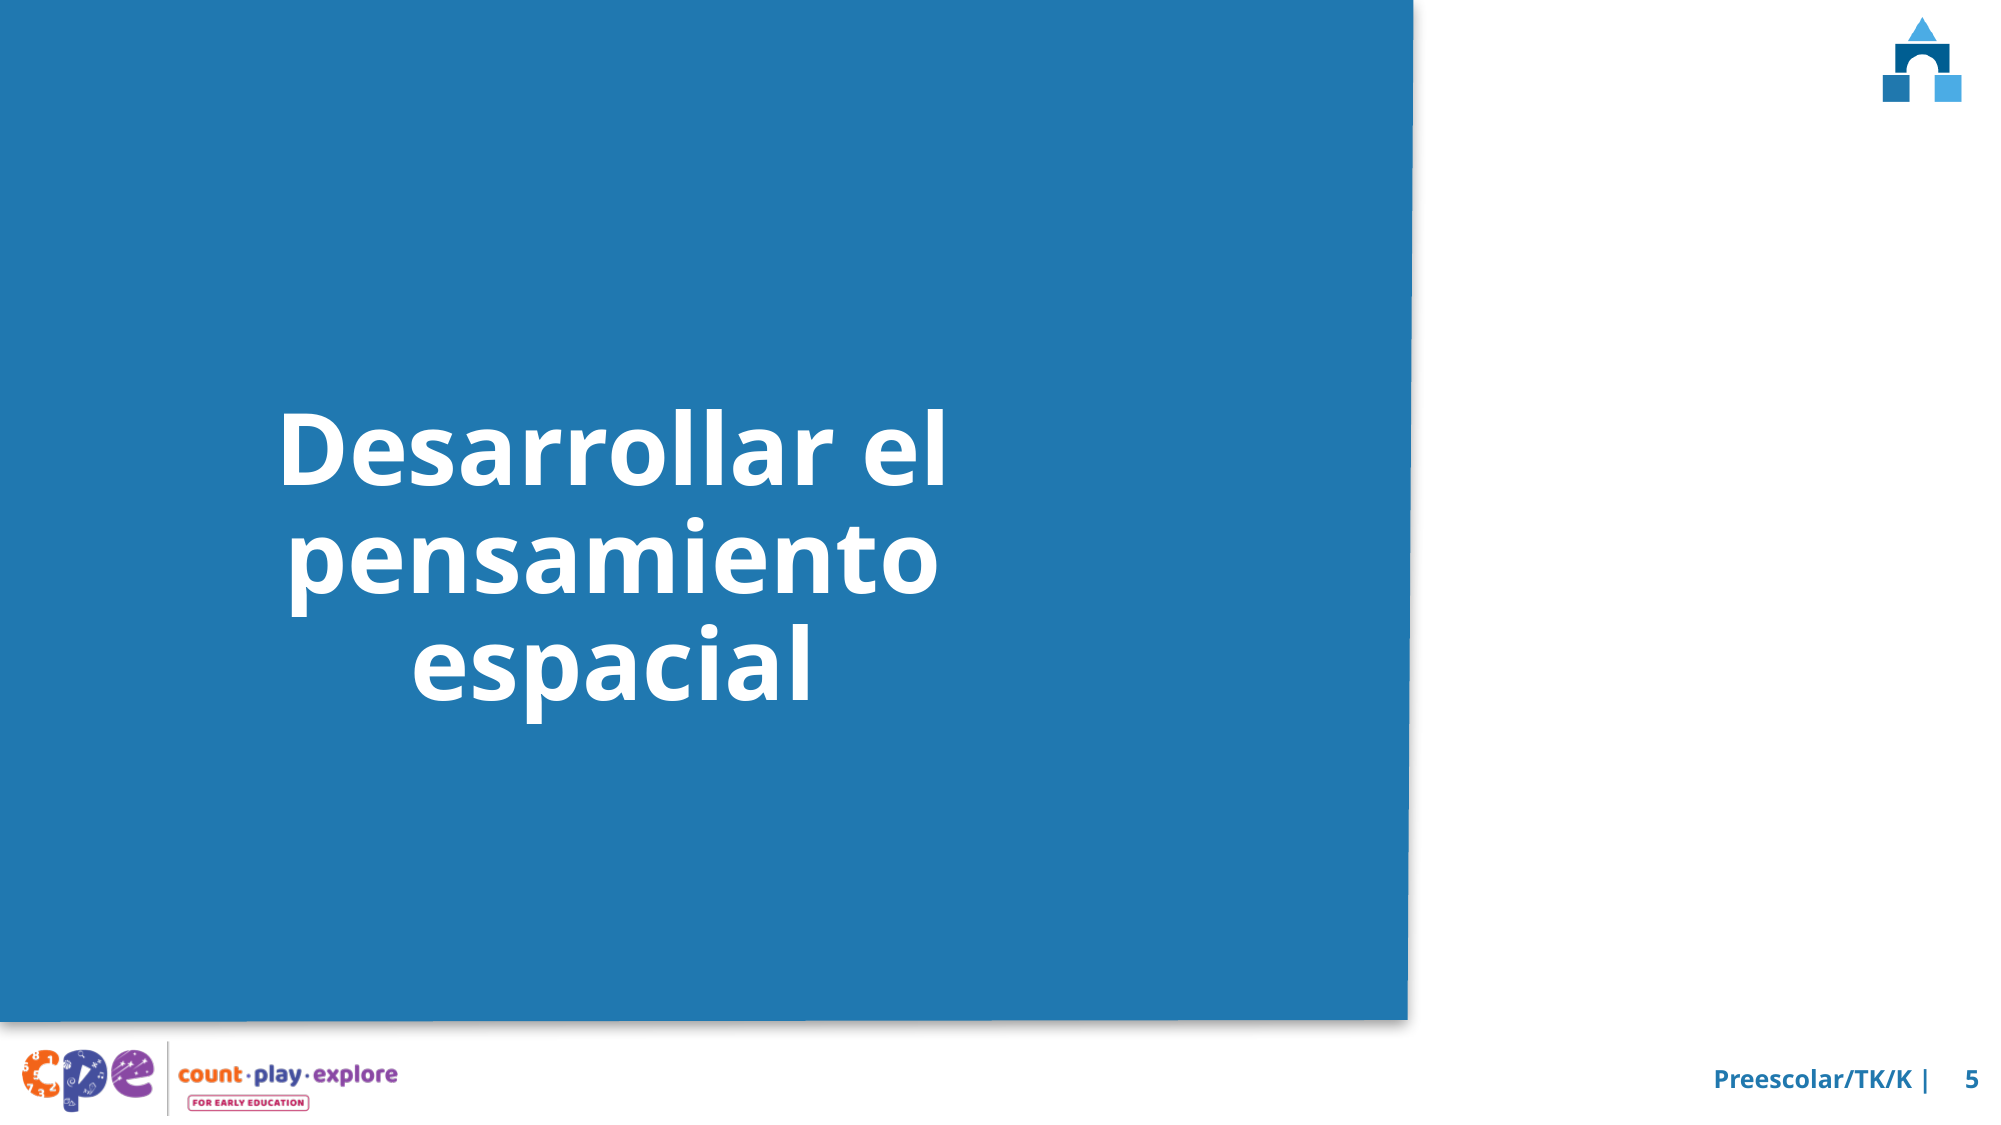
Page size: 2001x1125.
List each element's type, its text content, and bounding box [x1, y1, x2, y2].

title Desarrollar el pensamiento espacial [120, 391, 1106, 734]
picture [1880, 14, 1964, 104]
picture [22, 1041, 398, 1116]
